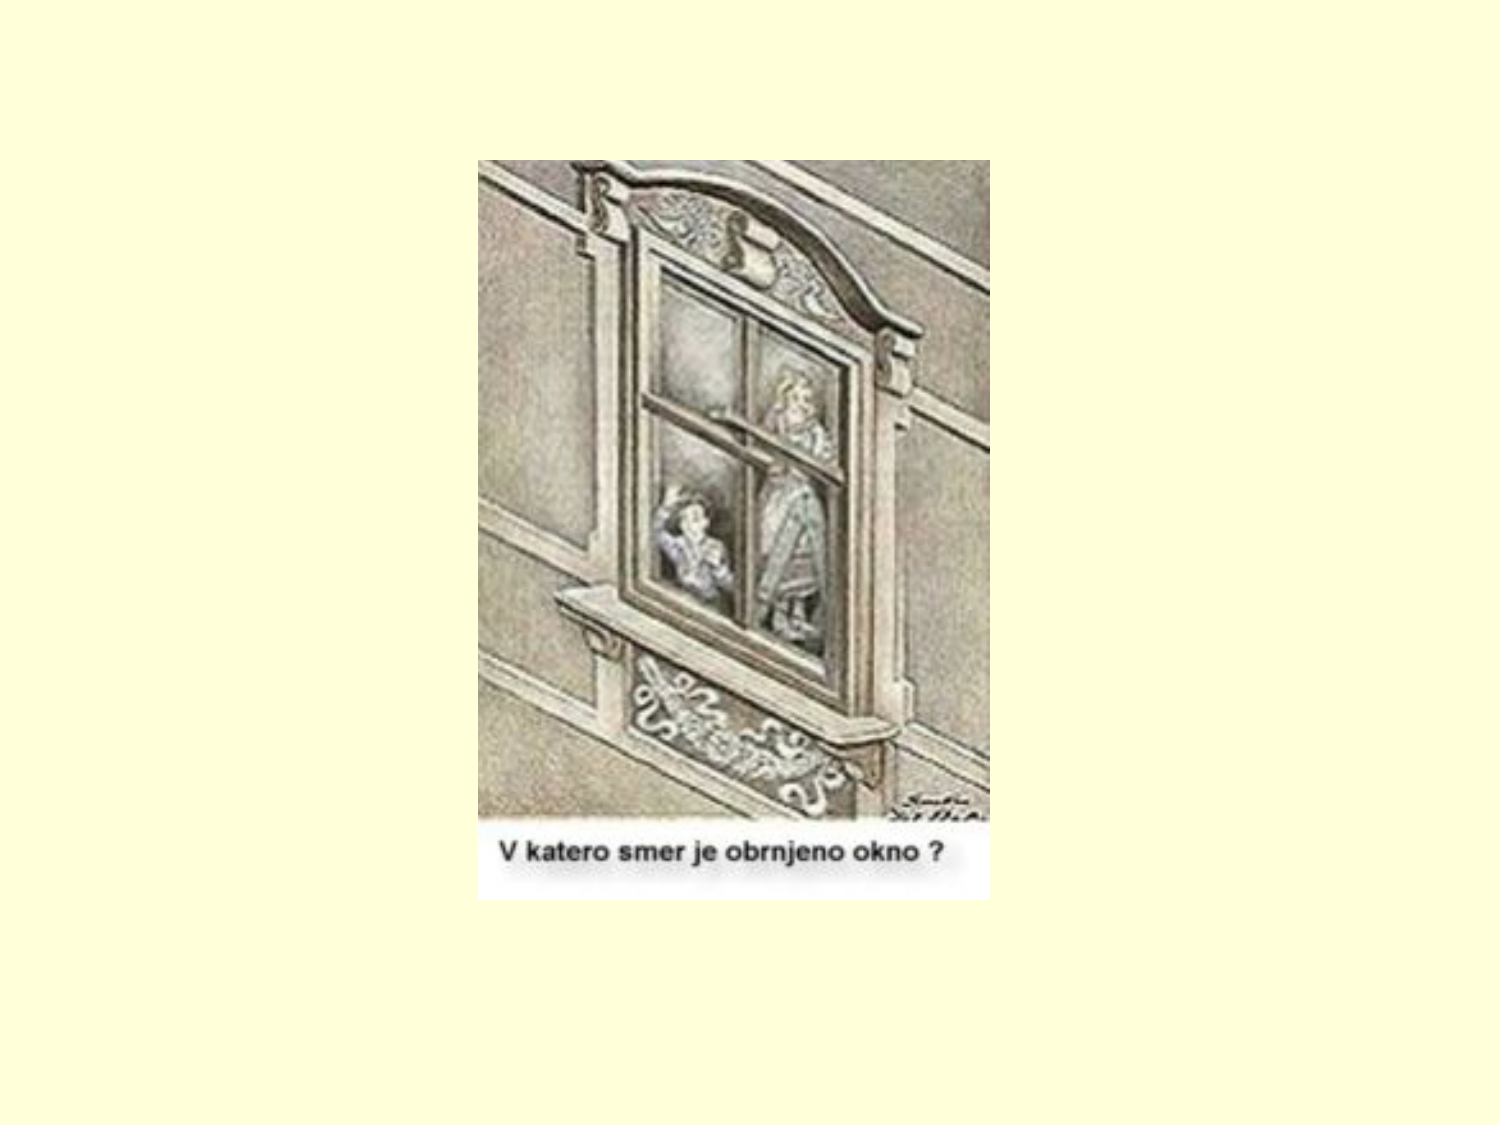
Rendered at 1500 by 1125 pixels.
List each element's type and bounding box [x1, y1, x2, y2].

list [478, 160, 990, 900]
